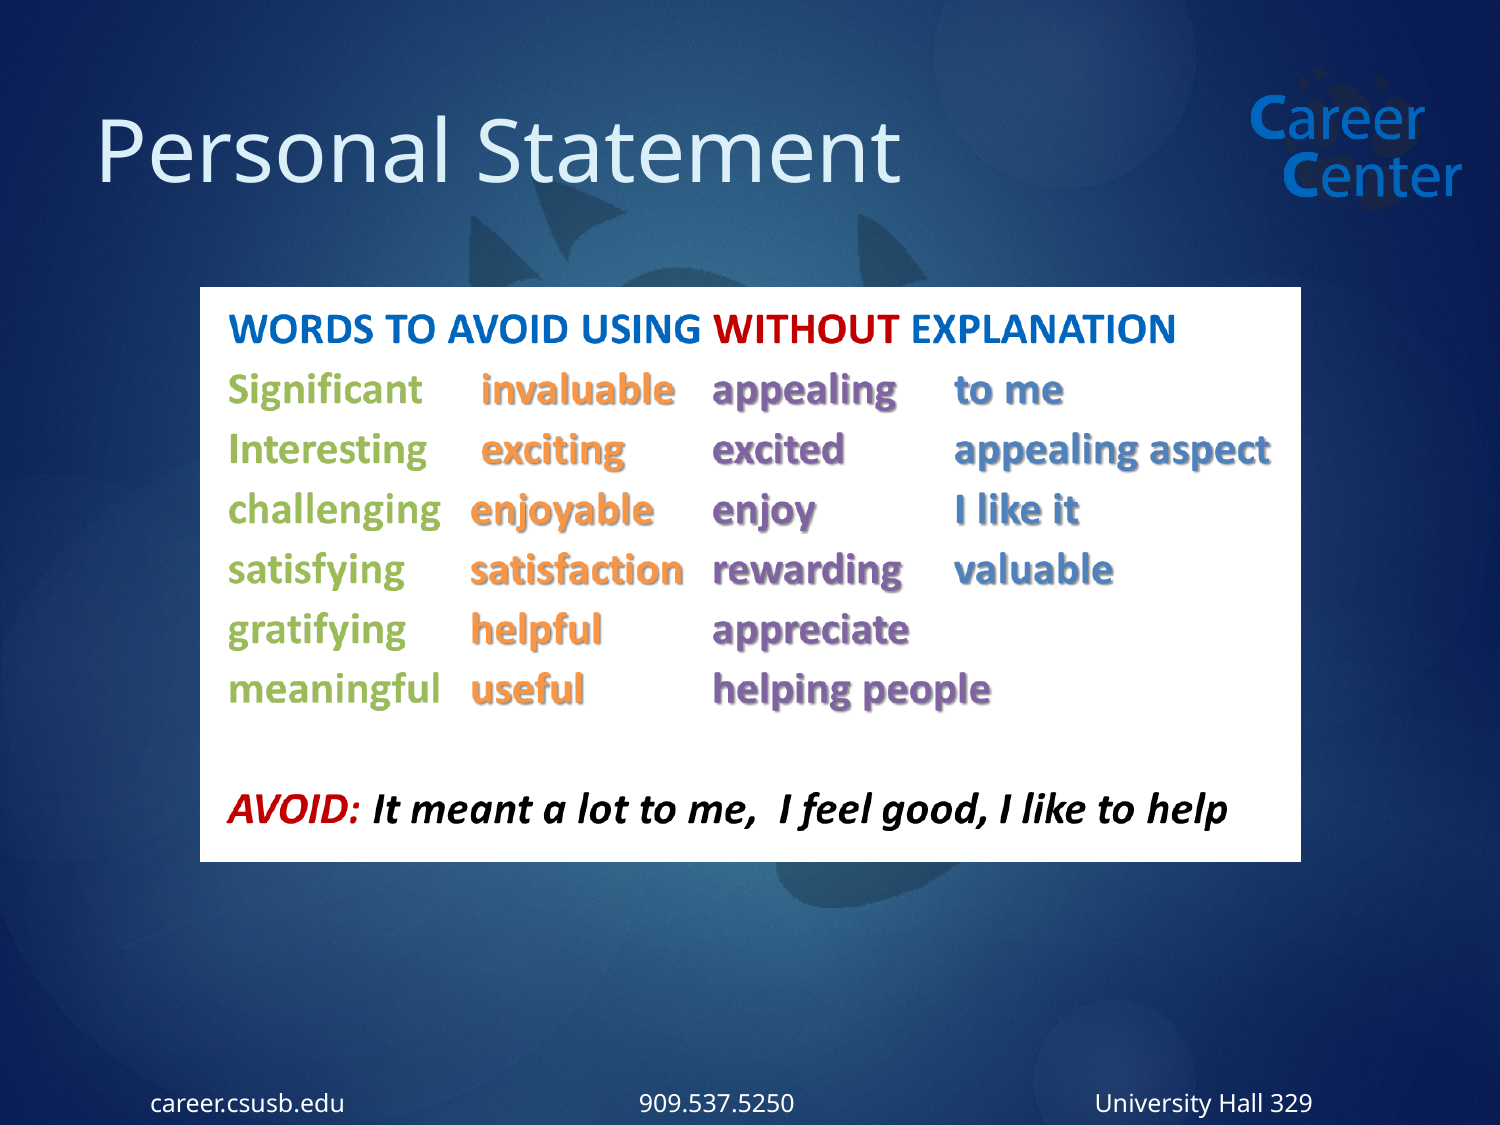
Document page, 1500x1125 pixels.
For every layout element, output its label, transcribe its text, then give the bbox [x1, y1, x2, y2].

picture [1190, 49, 1500, 238]
title Personal Statement [79, 87, 1237, 318]
picture [349, 862, 1151, 950]
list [199, 287, 1302, 862]
